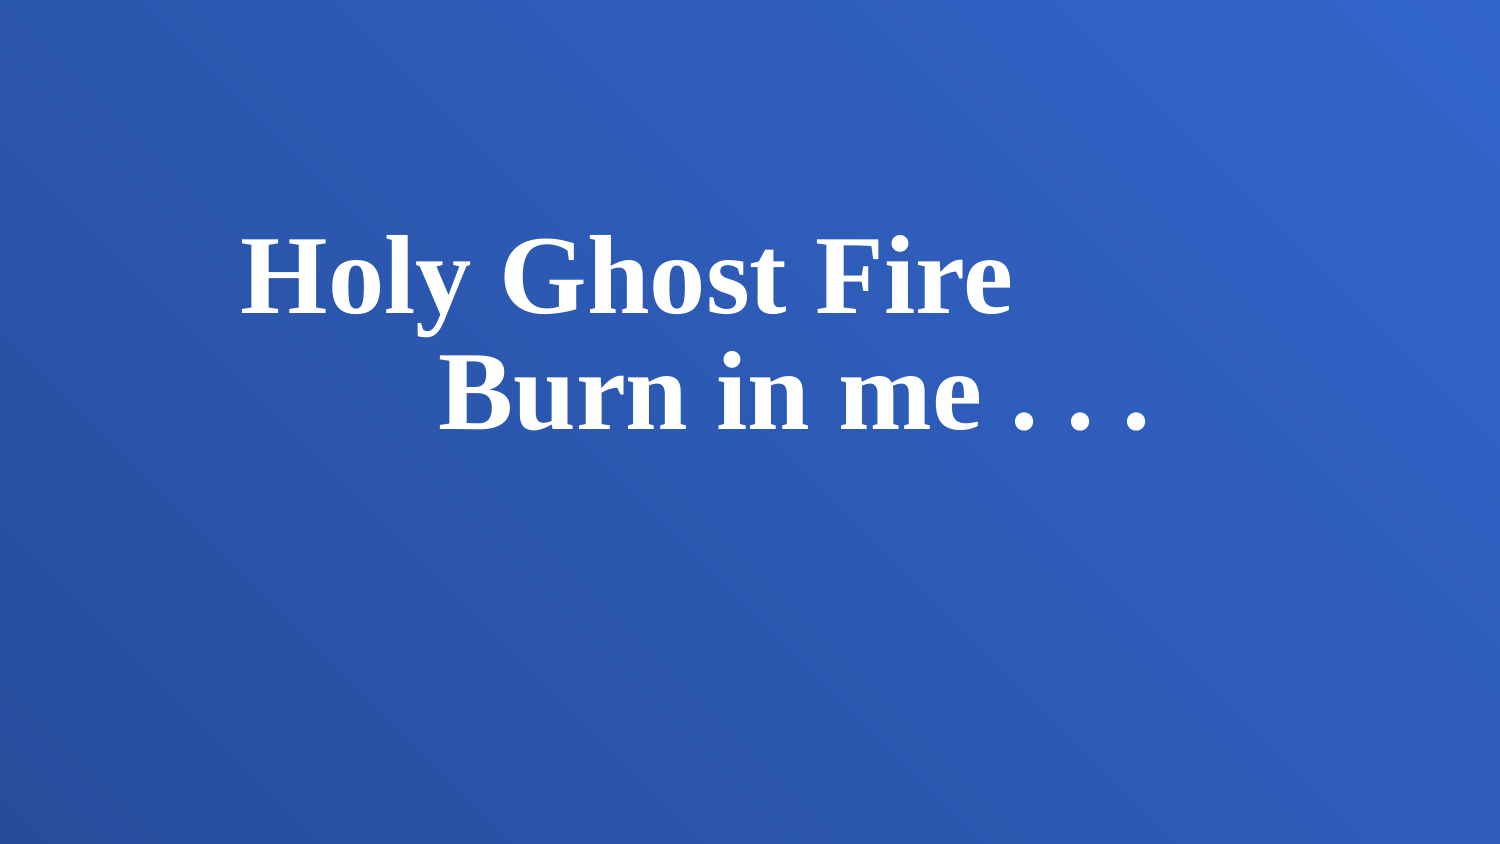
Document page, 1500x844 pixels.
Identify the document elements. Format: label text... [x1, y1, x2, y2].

text_box Burn in me . . . [0, 309, 1500, 460]
text_box Holy Ghost Fire [0, 193, 1500, 309]
